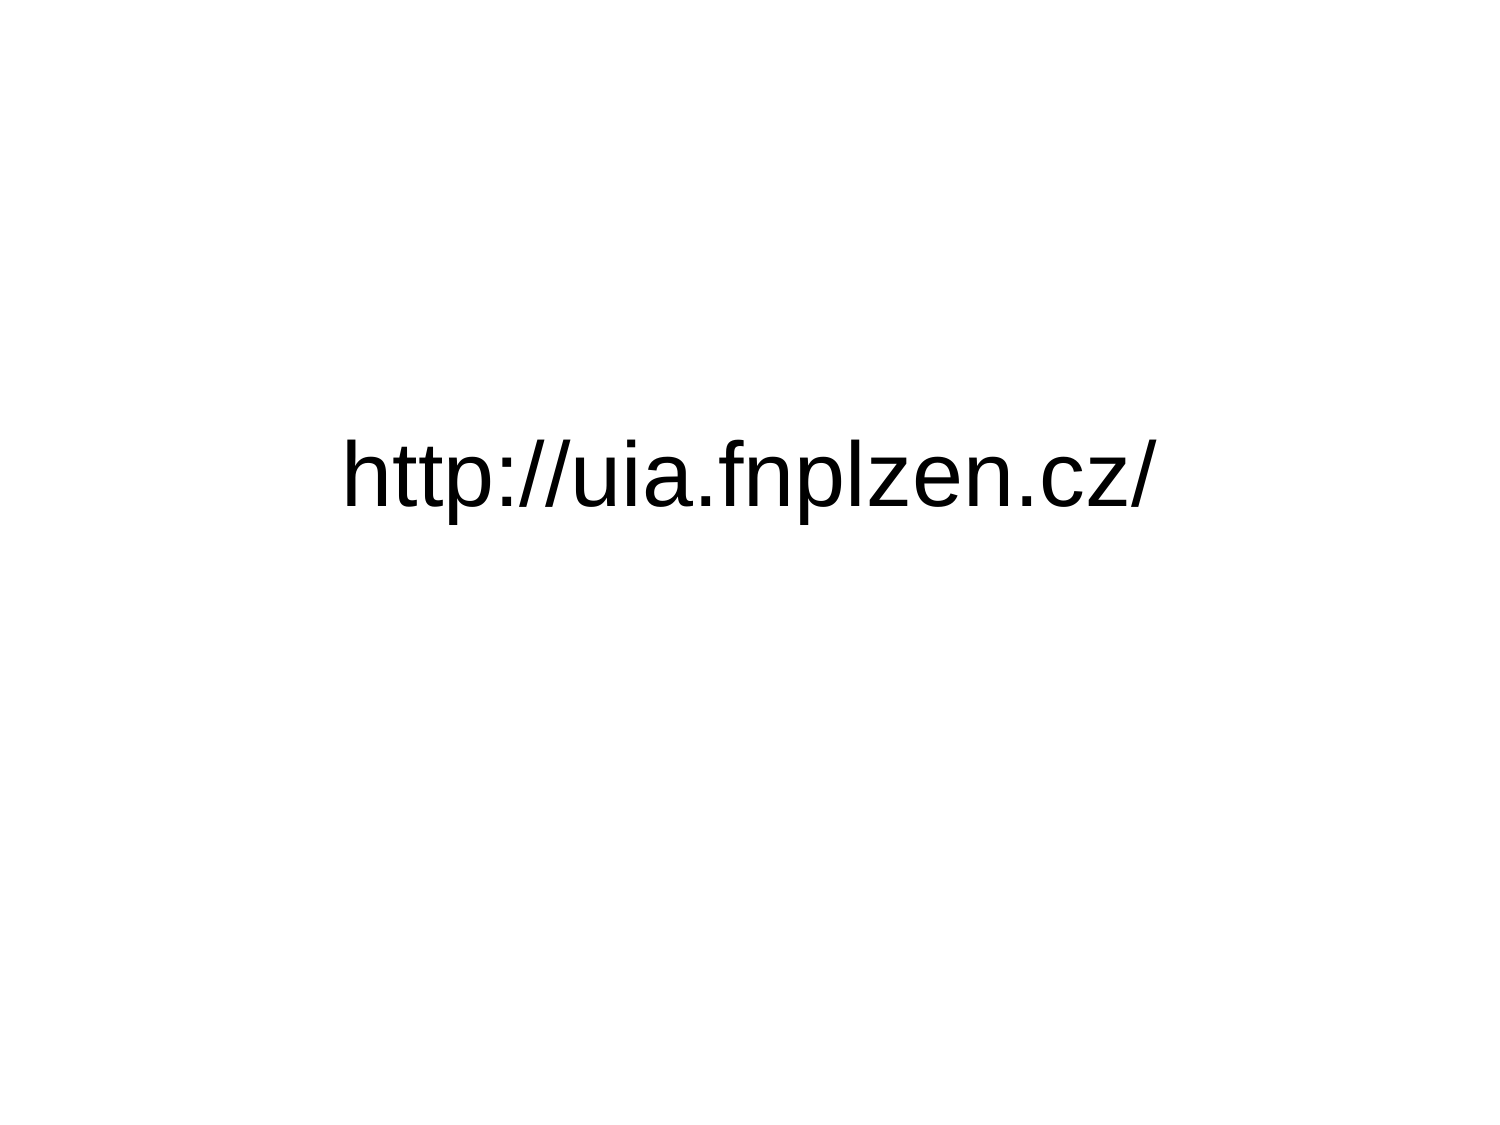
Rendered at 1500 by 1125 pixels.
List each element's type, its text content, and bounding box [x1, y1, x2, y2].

title http://uia.fnplzen.cz/ [112, 349, 1388, 591]
